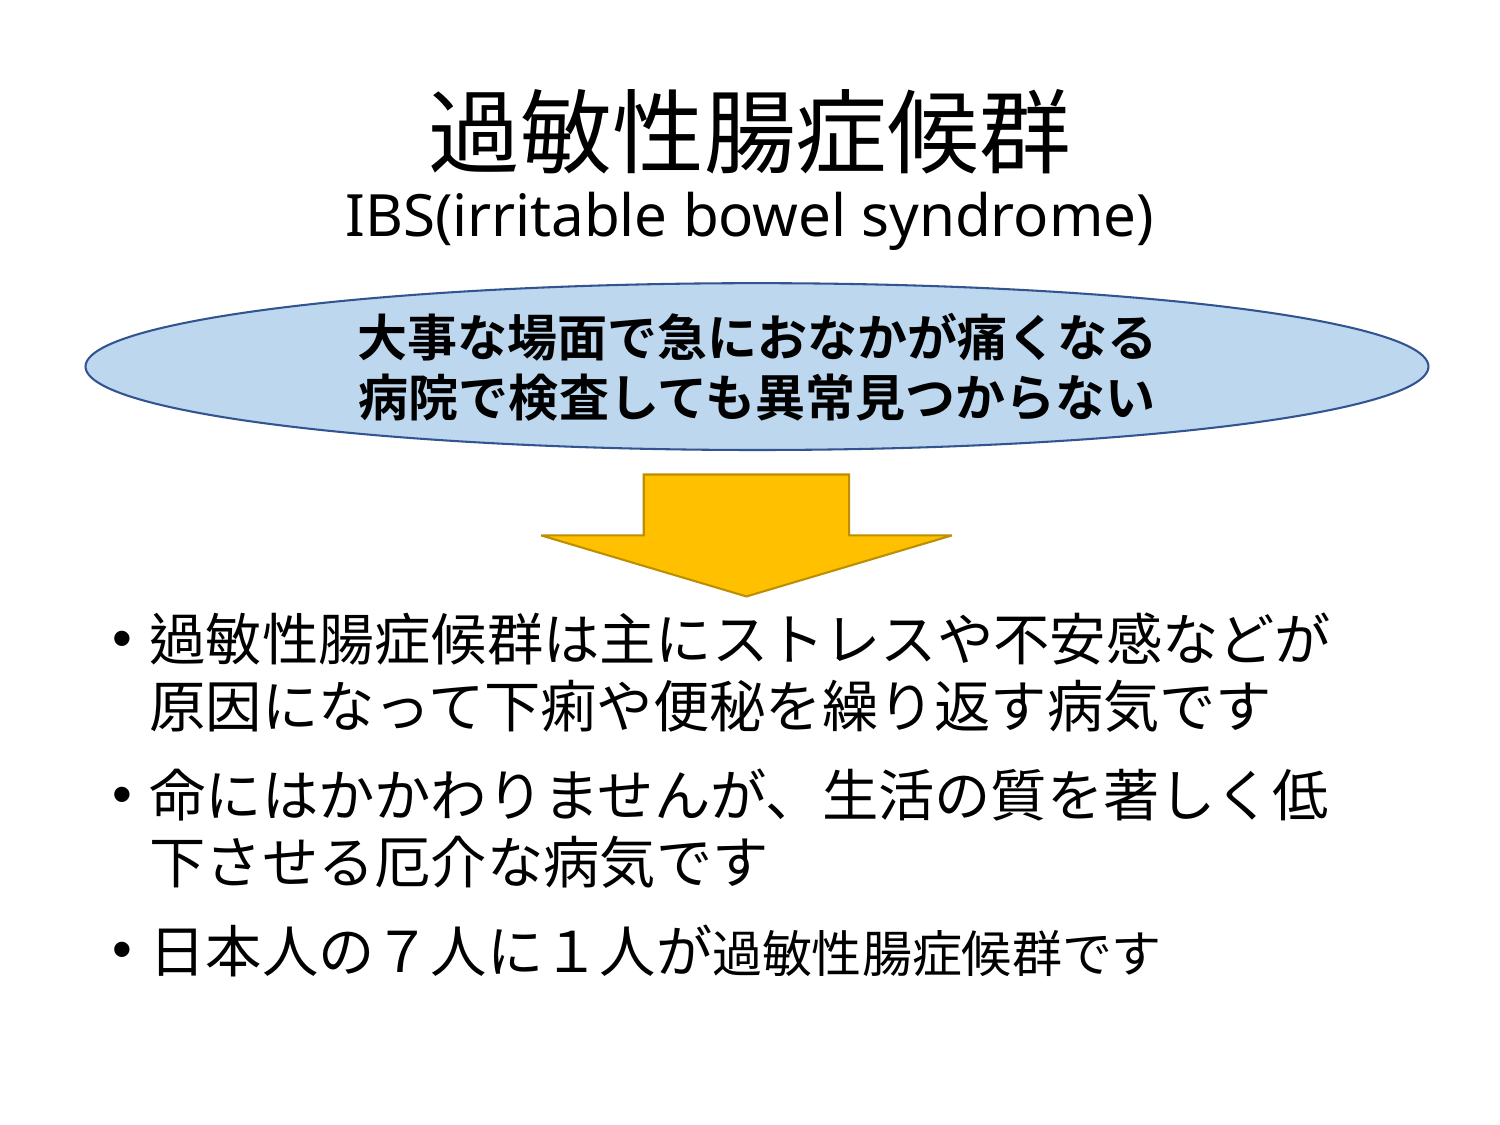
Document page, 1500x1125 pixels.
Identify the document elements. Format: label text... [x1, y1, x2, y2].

text_box [540, 473, 953, 598]
text_box 大事な場面で急におなかが痛くなる 病院で検査しても異常見つからない [84, 282, 1430, 452]
list 過敏性腸症候群は主にストレスや不安感などが原因になって下痢や便秘を繰り返す病気です 命にはかかわりませんが、生活の質を著しく低下させる厄介な病気です 日本人の７人に１人が過敏性腸症候群です [97, 596, 1396, 1031]
title 過敏性腸症候群 IBS(irritable bowel syndrome) [103, 59, 1397, 278]
